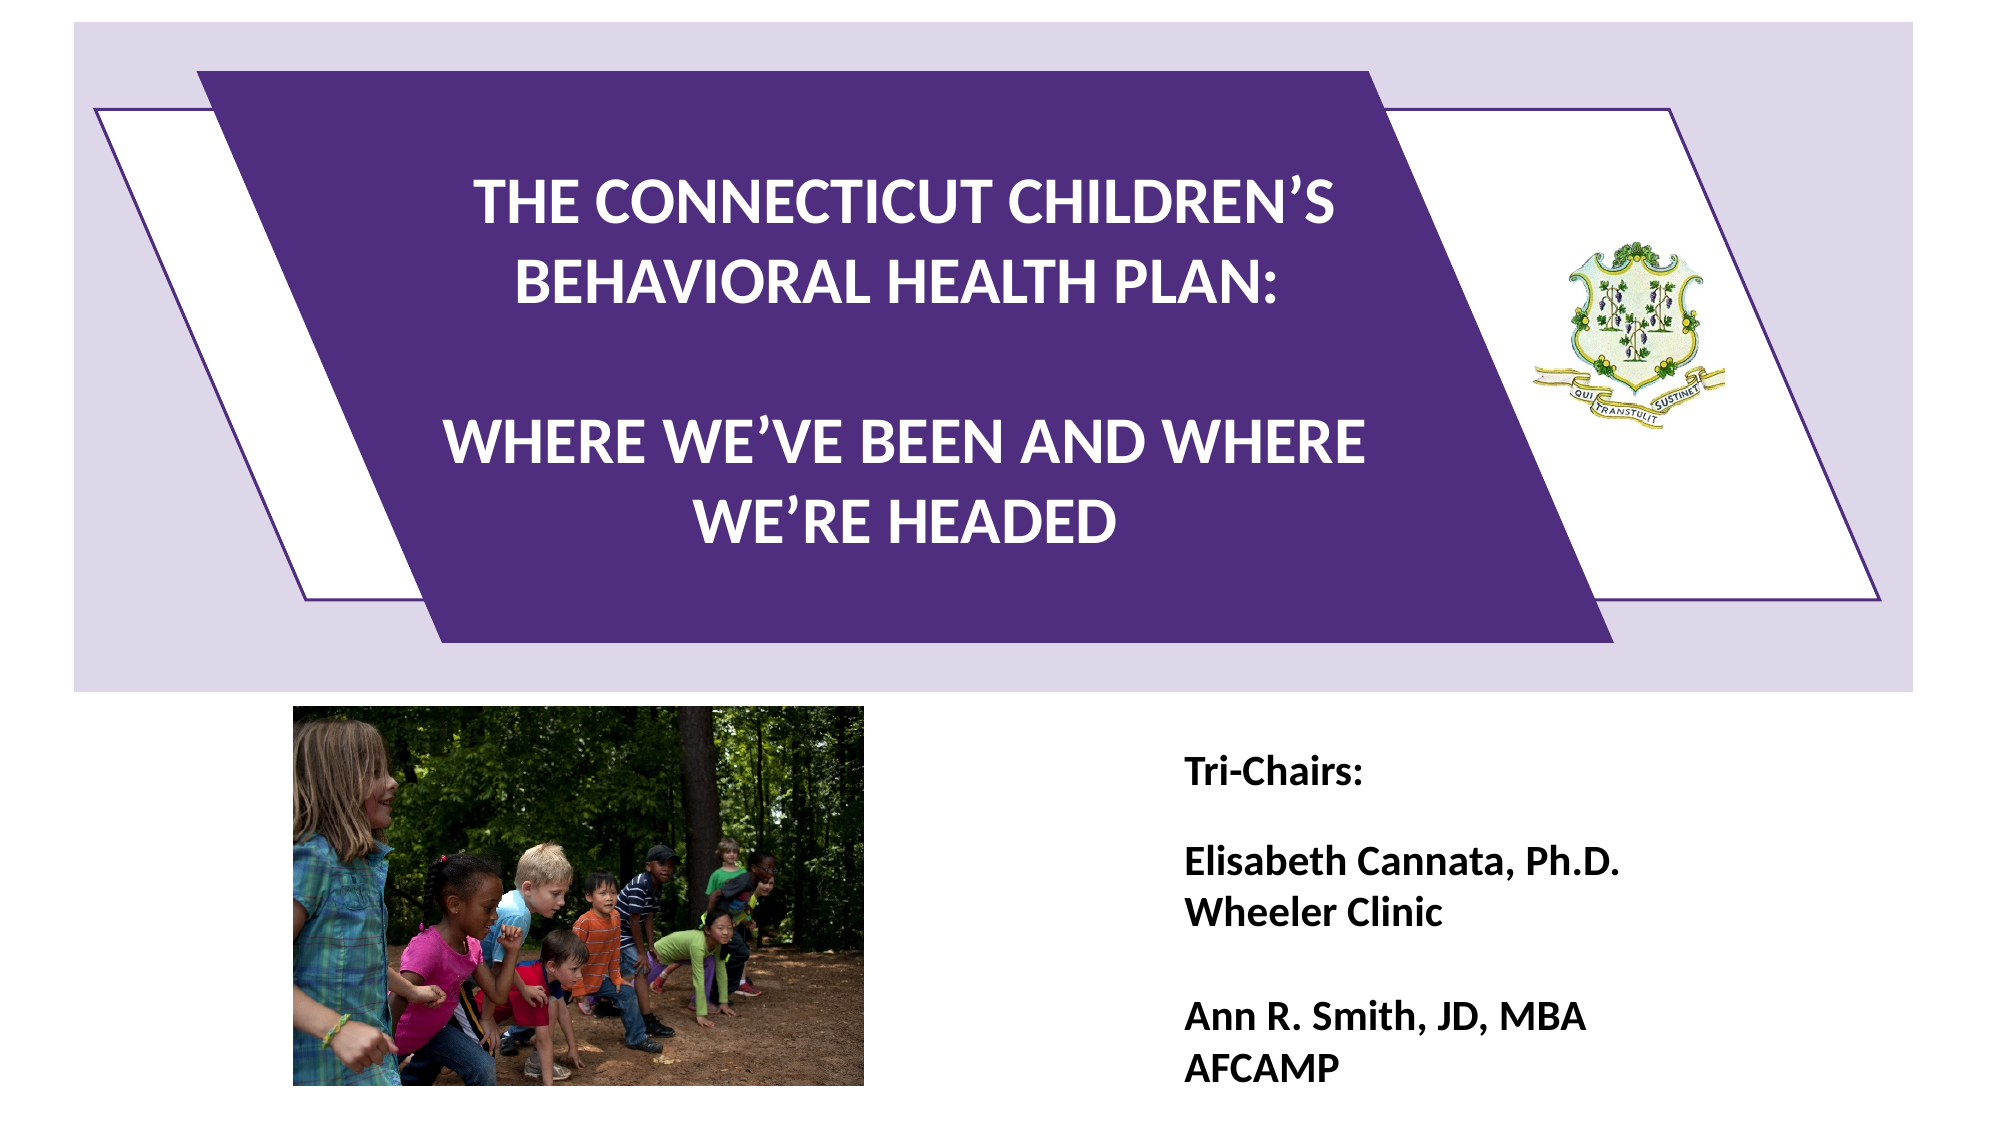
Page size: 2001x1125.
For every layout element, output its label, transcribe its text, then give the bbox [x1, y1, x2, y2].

text_box [94, 108, 423, 601]
picture [293, 706, 864, 1086]
text_box THE CONNECTICUT CHILDREN’S BEHAVIORAL HEALTH PLAN: WHERE WE’VE BEEN AND WHERE WE’RE HEADED [195, 70, 1615, 644]
picture [1527, 242, 1725, 439]
text_box [73, 21, 1913, 693]
text_box Tri-Chairs: Elisabeth Cannata, Ph.D. Wheeler Clinic Ann R. Smith, JD, MBA AFCAMP [1169, 734, 1793, 1099]
text_box [1386, 108, 1881, 601]
